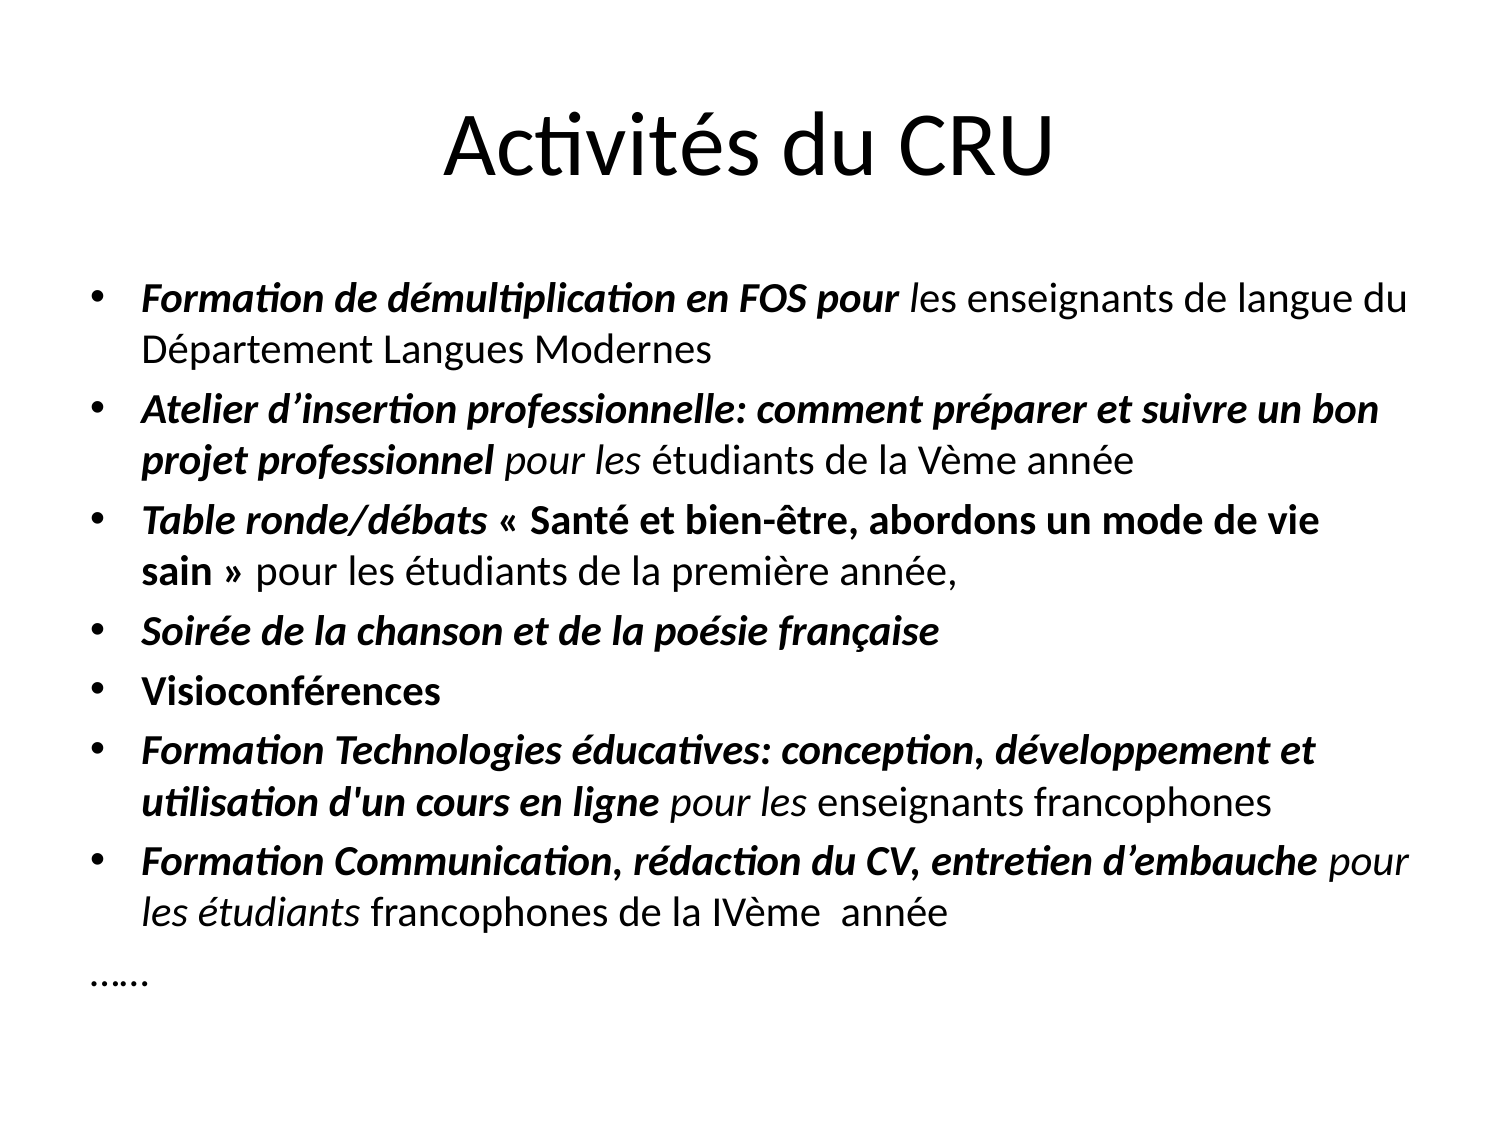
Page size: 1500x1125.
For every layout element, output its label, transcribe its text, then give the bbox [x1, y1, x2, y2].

list Formation de démultiplication en FOS pour les enseignants de langue du Département Langues Modernes Atelier d’insertion professionnelle: comment préparer et suivre un bon projet professionnel pour les étudiants de la Vème année Table ronde/débats « Santé et bien-être, abordons un mode de vie sain » pour les étudiants de la première année, Soirée de la chanson et de la poésie française Visioconférences Formation Technologies éducatives: conception, développement et utilisation d'un cours en ligne pour les enseignants francophones Formation Communication, rédaction du CV, entretien d’embauche pour les étudiants francophones de la IVème année …… [75, 262, 1425, 1005]
title Activités du CRU [75, 45, 1425, 233]
